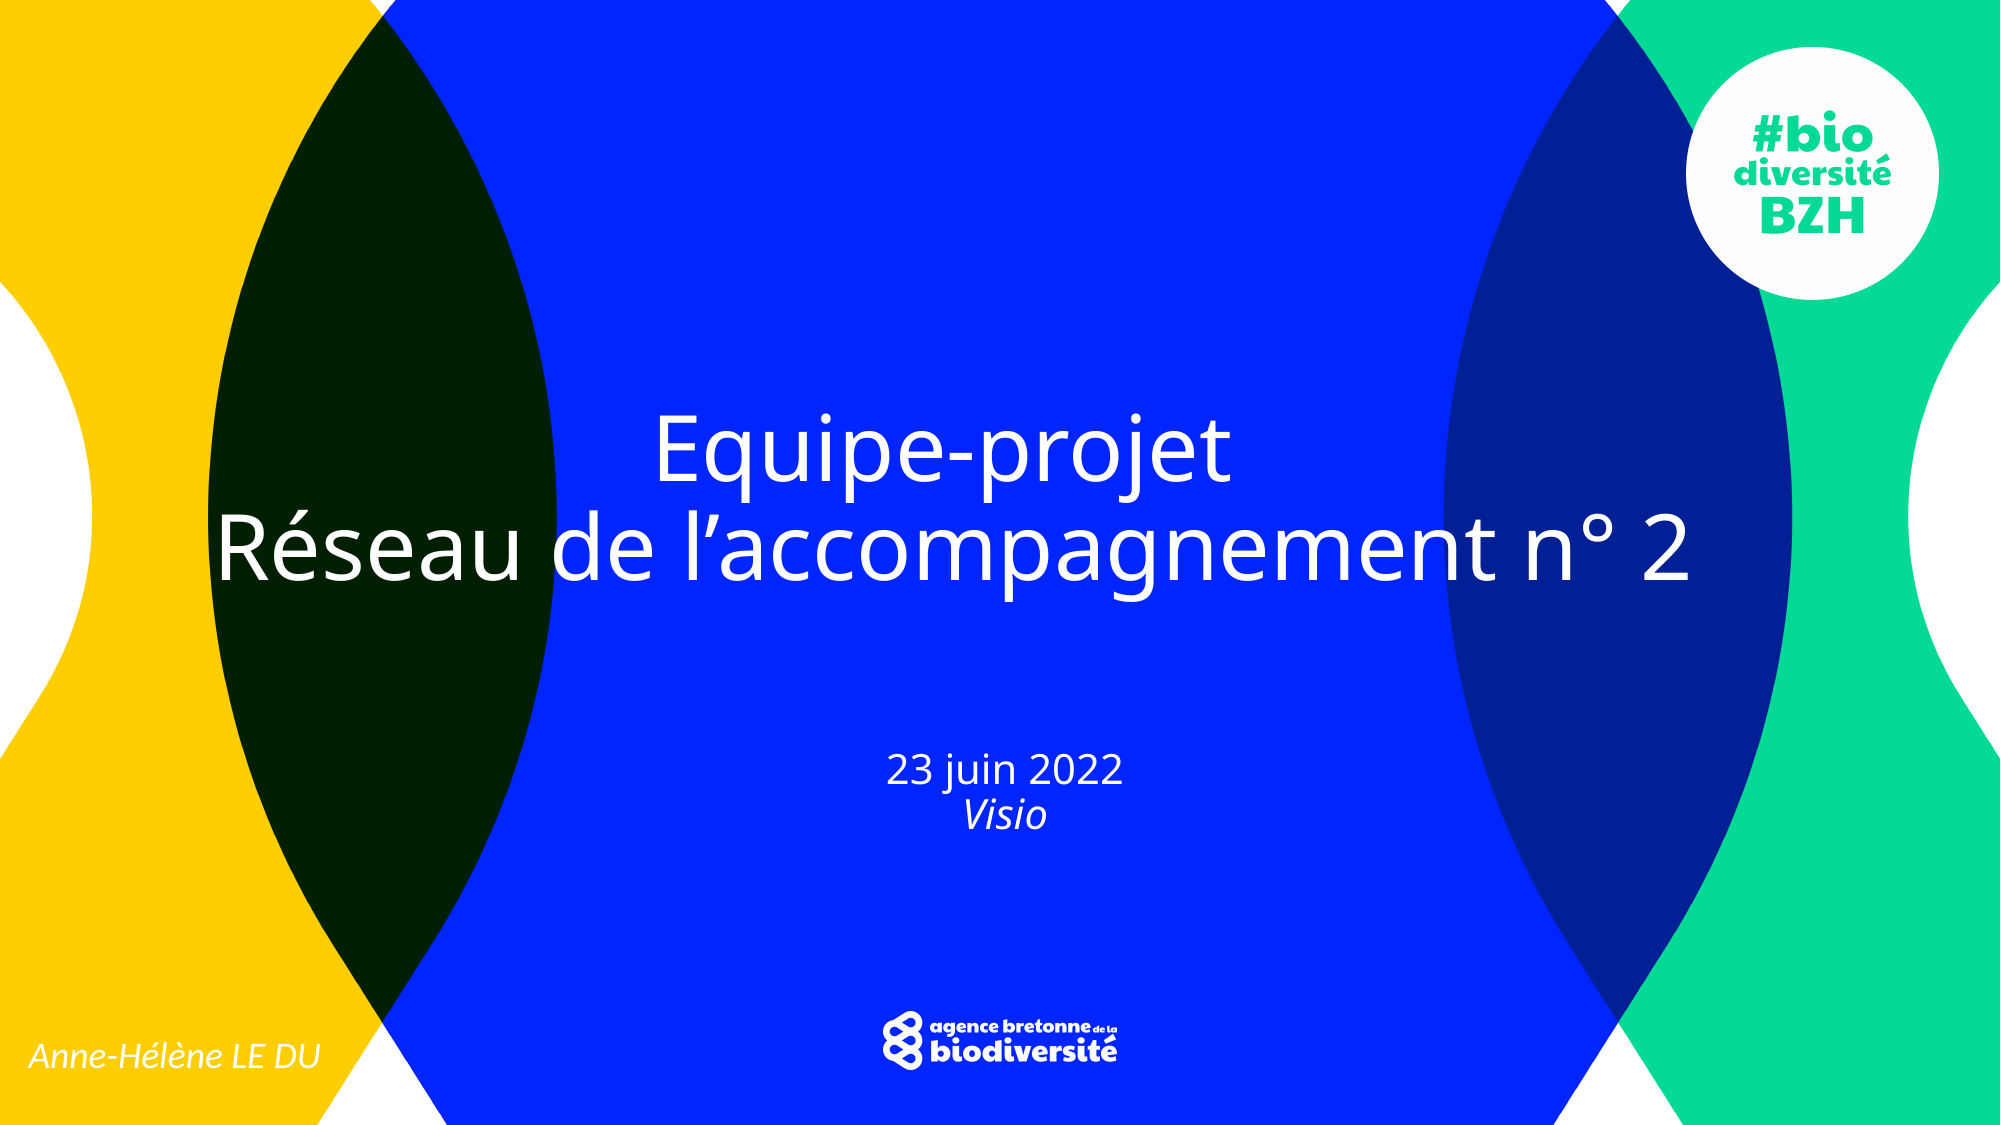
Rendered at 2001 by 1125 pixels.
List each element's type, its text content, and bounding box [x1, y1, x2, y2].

text_box 23 juin 2022 Visio [5, 793, 2000, 847]
text_box Anne-Hélène LE DU [13, 1024, 447, 1084]
title Equipe-projet Réseau de l’accompagnement n° 2 [91, 394, 1817, 613]
text_box [0, 157, 2000, 211]
picture [0, 0, 2001, 1125]
